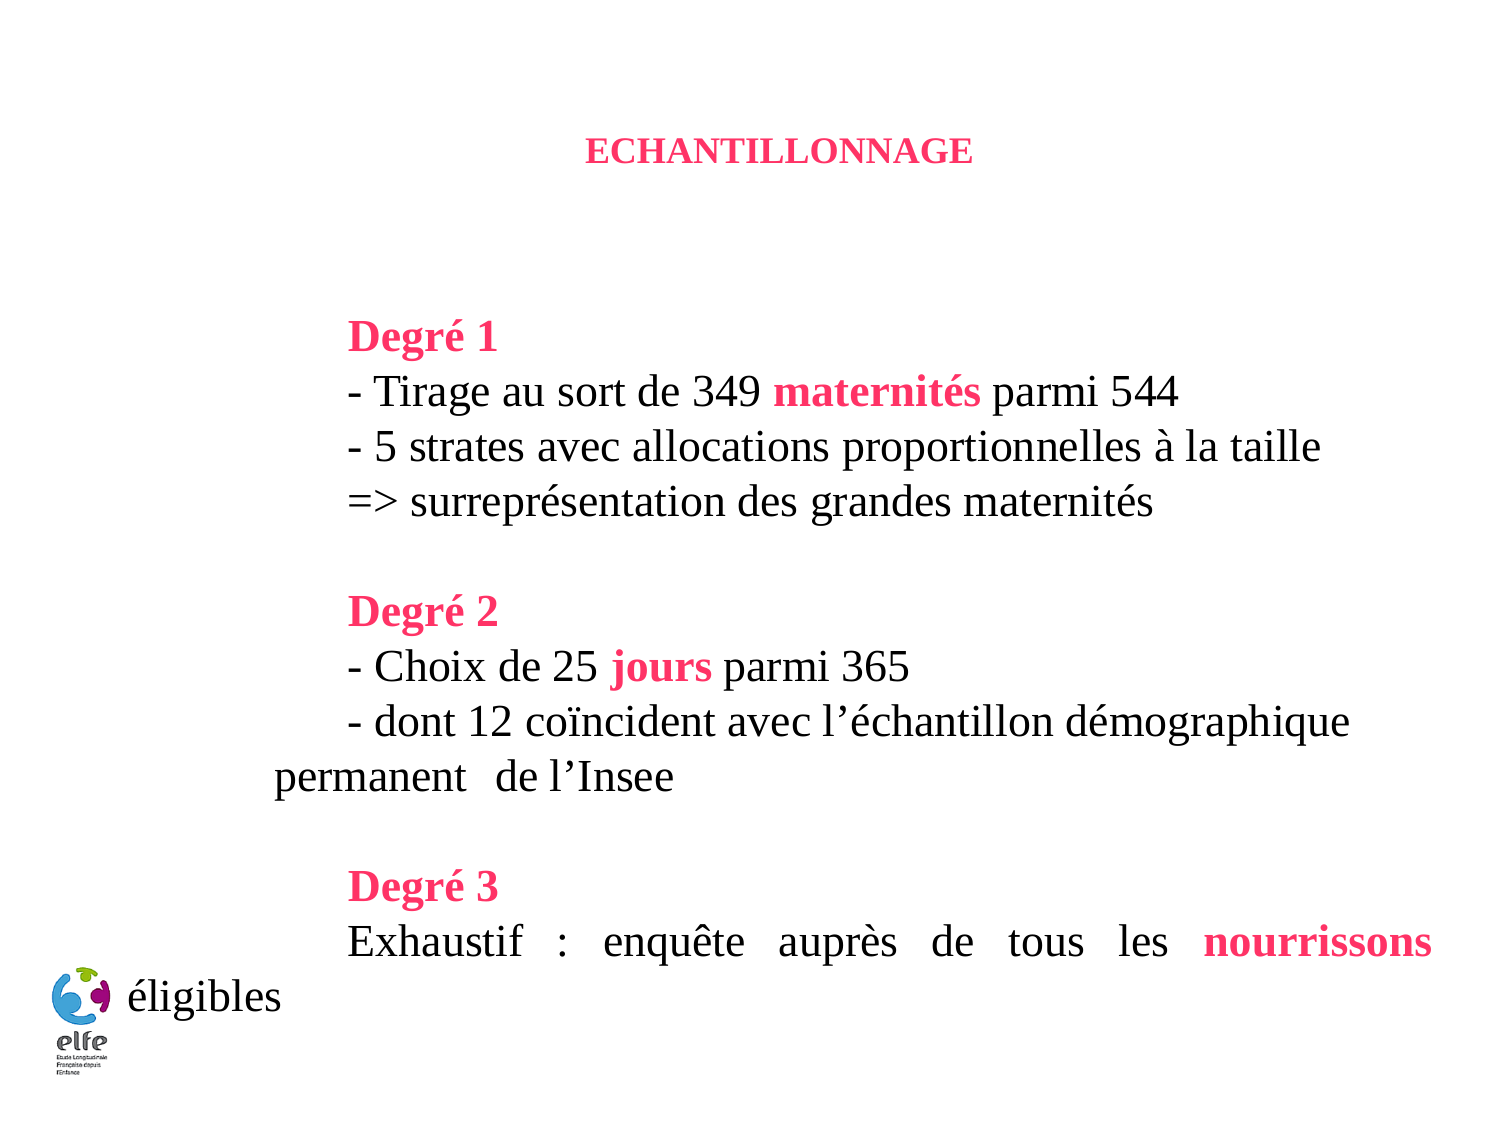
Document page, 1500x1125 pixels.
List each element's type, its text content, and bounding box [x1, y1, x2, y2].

picture [49, 963, 113, 1077]
text_box ECHANTILLONNAGE Degré 1 - Tirage au sort de 349 maternités parmi 544 - 5 strates avec allocations proportionnelles à la taille => surreprésentation des grandes maternités Degré 2 - Choix de 25 jours parmi 365 - dont 12 coïncident avec l’échantillon démographique permanent de l’Insee Degré 3 Exhaustif : enquête auprès de tous les nourrissons éligibles [112, 118, 1447, 988]
